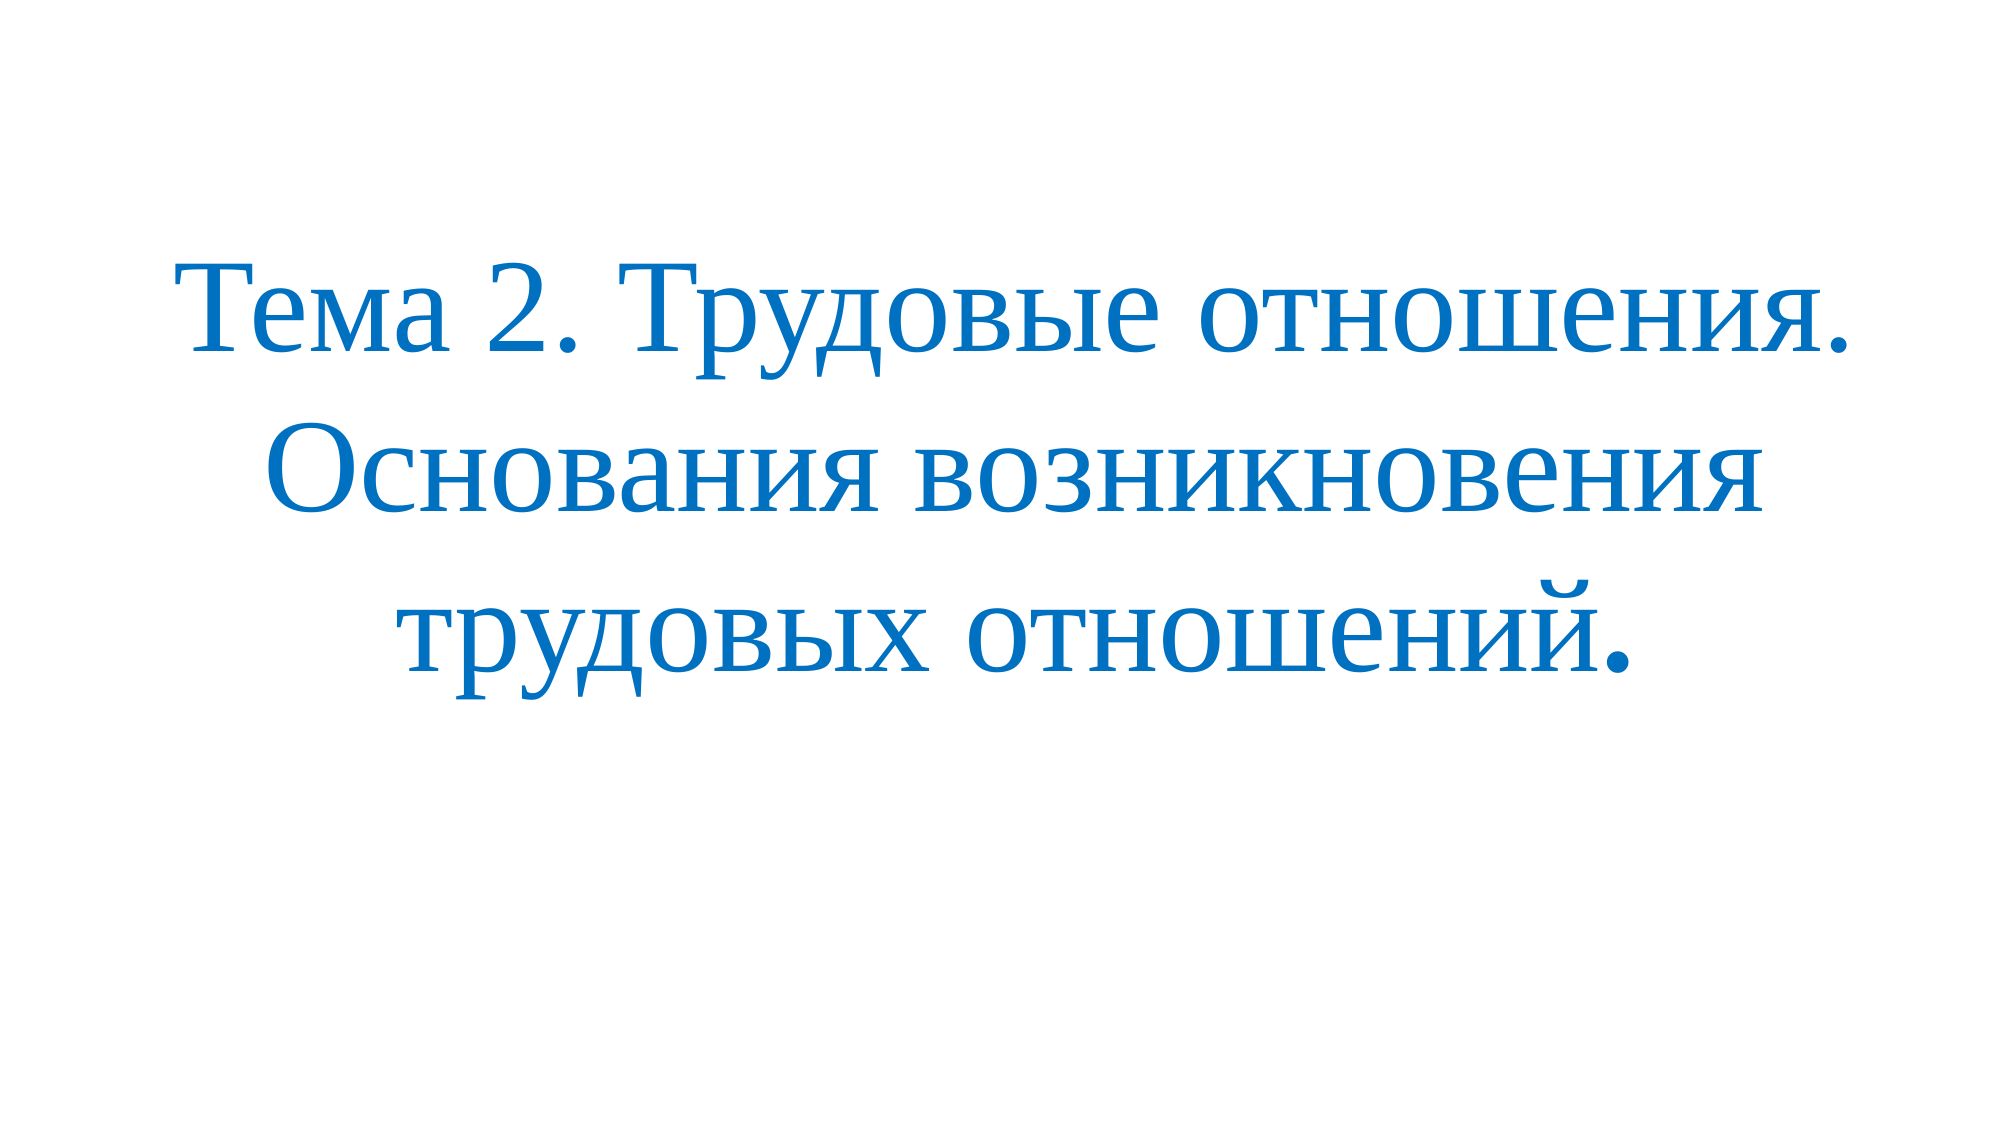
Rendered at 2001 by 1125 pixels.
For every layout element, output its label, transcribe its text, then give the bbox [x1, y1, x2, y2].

text_box Тема 2. Трудовые отношения. Основания возникновения трудовых отношений. [89, 210, 1941, 706]
